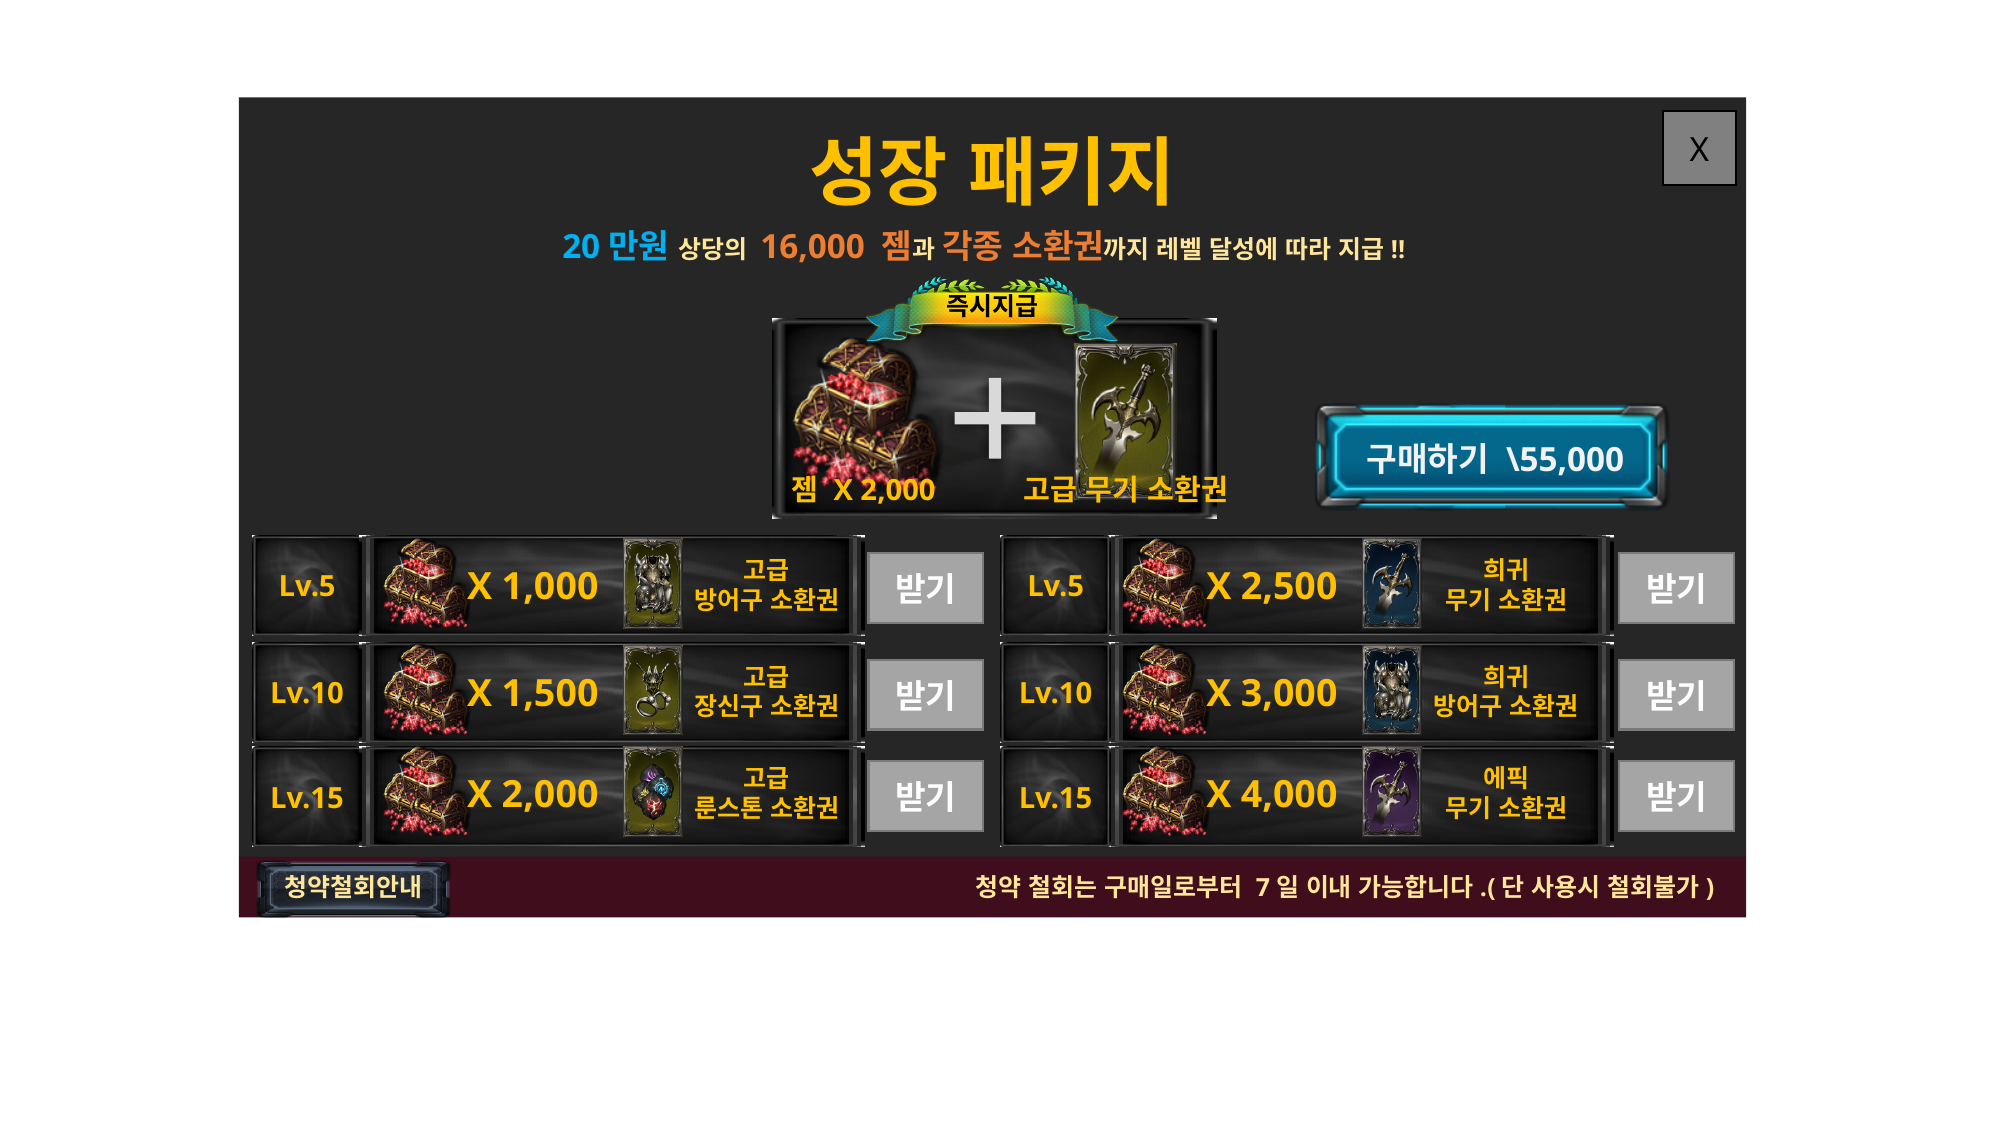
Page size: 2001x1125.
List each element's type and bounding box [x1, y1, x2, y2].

text_box [238, 97, 1747, 918]
